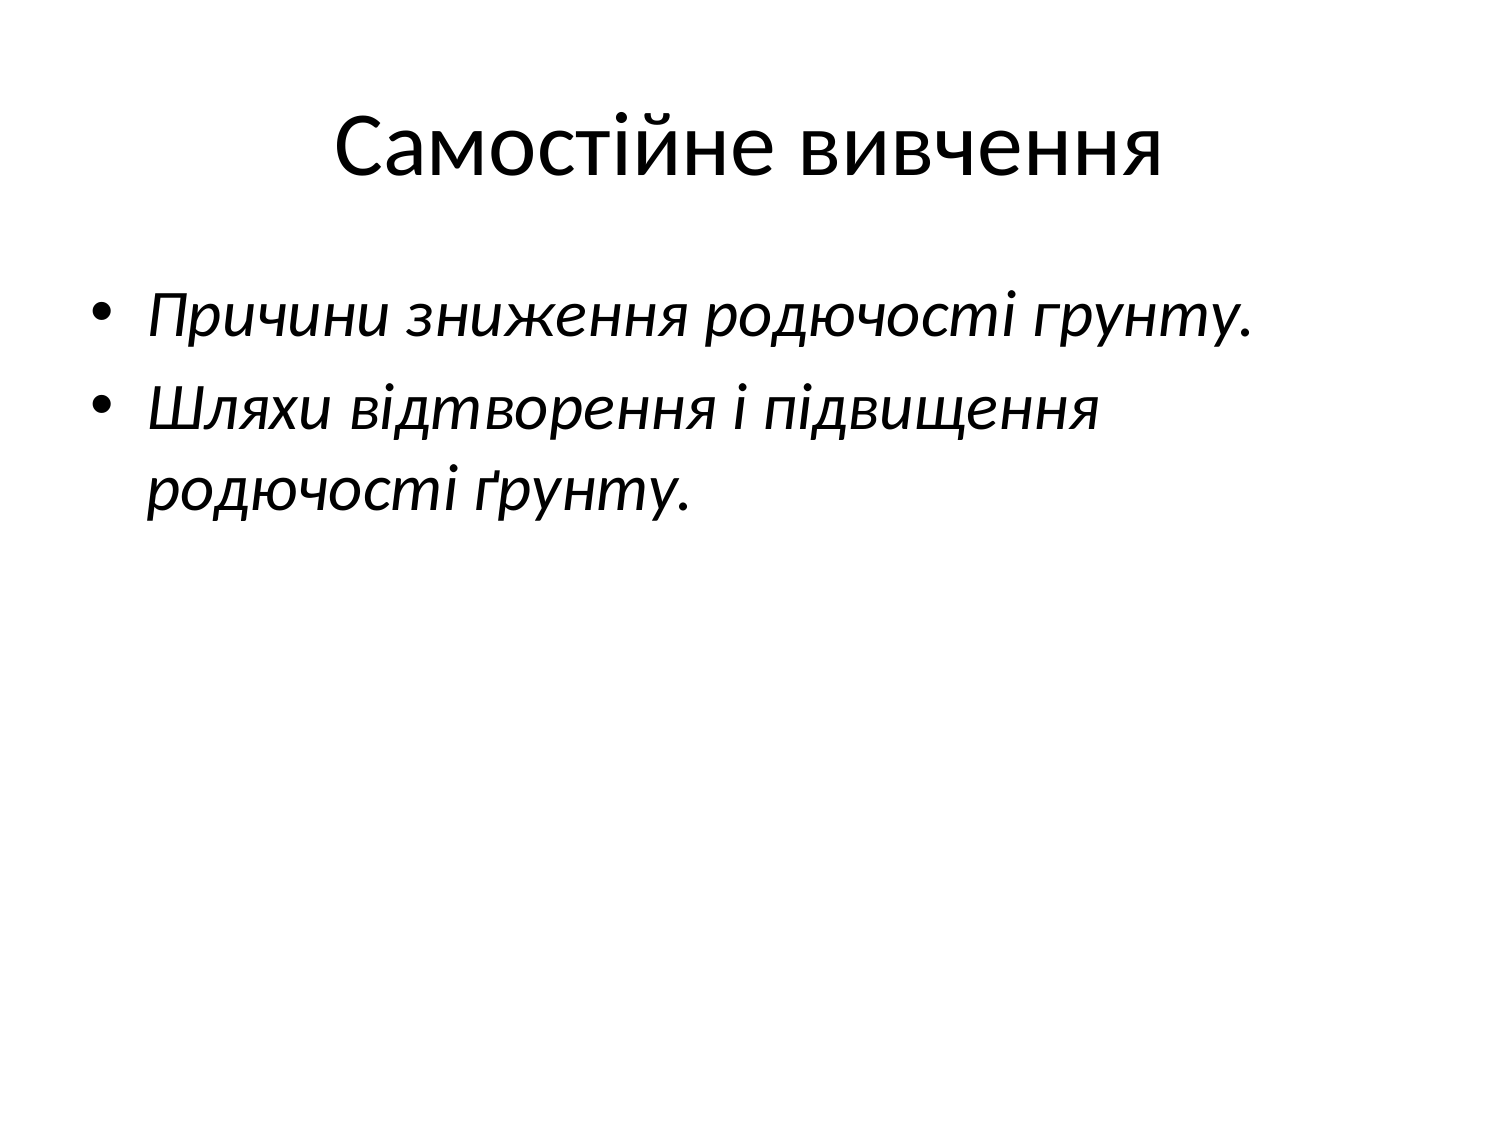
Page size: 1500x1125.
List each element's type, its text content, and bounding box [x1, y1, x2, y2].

title Самостійне вивчення [75, 45, 1425, 233]
list Причини зниження родючості грунту. Шляхи відтворення і підвищення родючості ґрунту. [75, 262, 1425, 1005]
